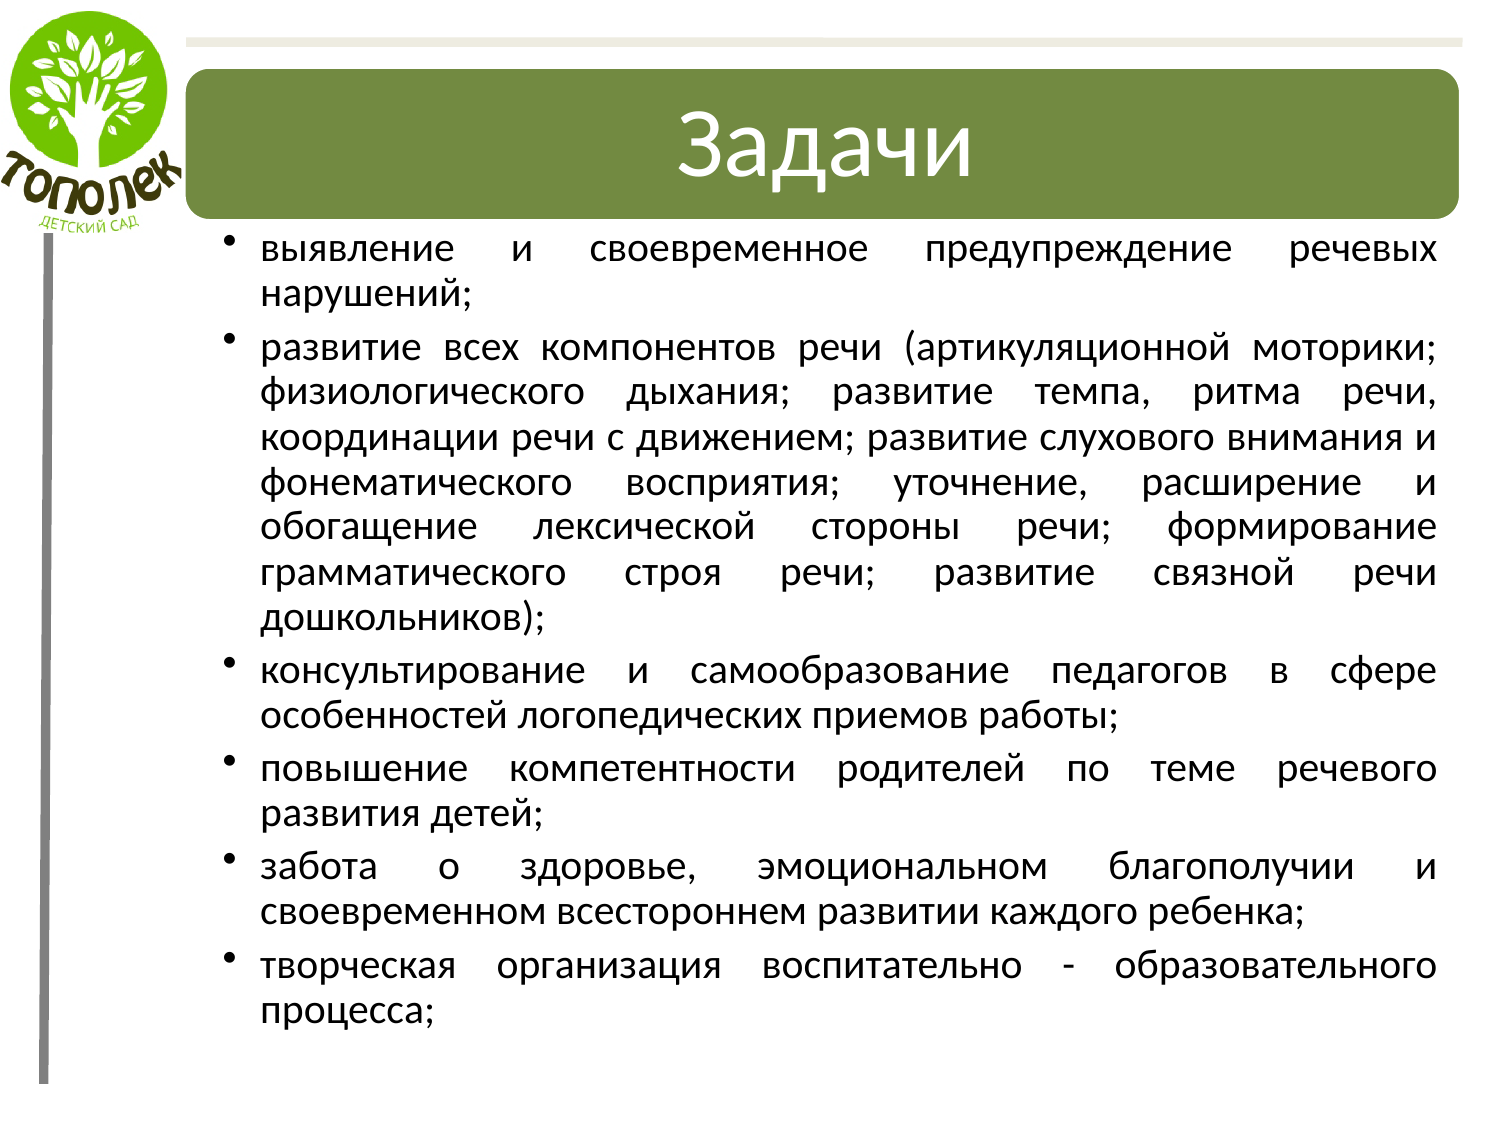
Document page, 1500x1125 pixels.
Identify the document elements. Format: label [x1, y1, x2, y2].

list [183, 66, 1462, 1024]
picture [1, 10, 187, 234]
